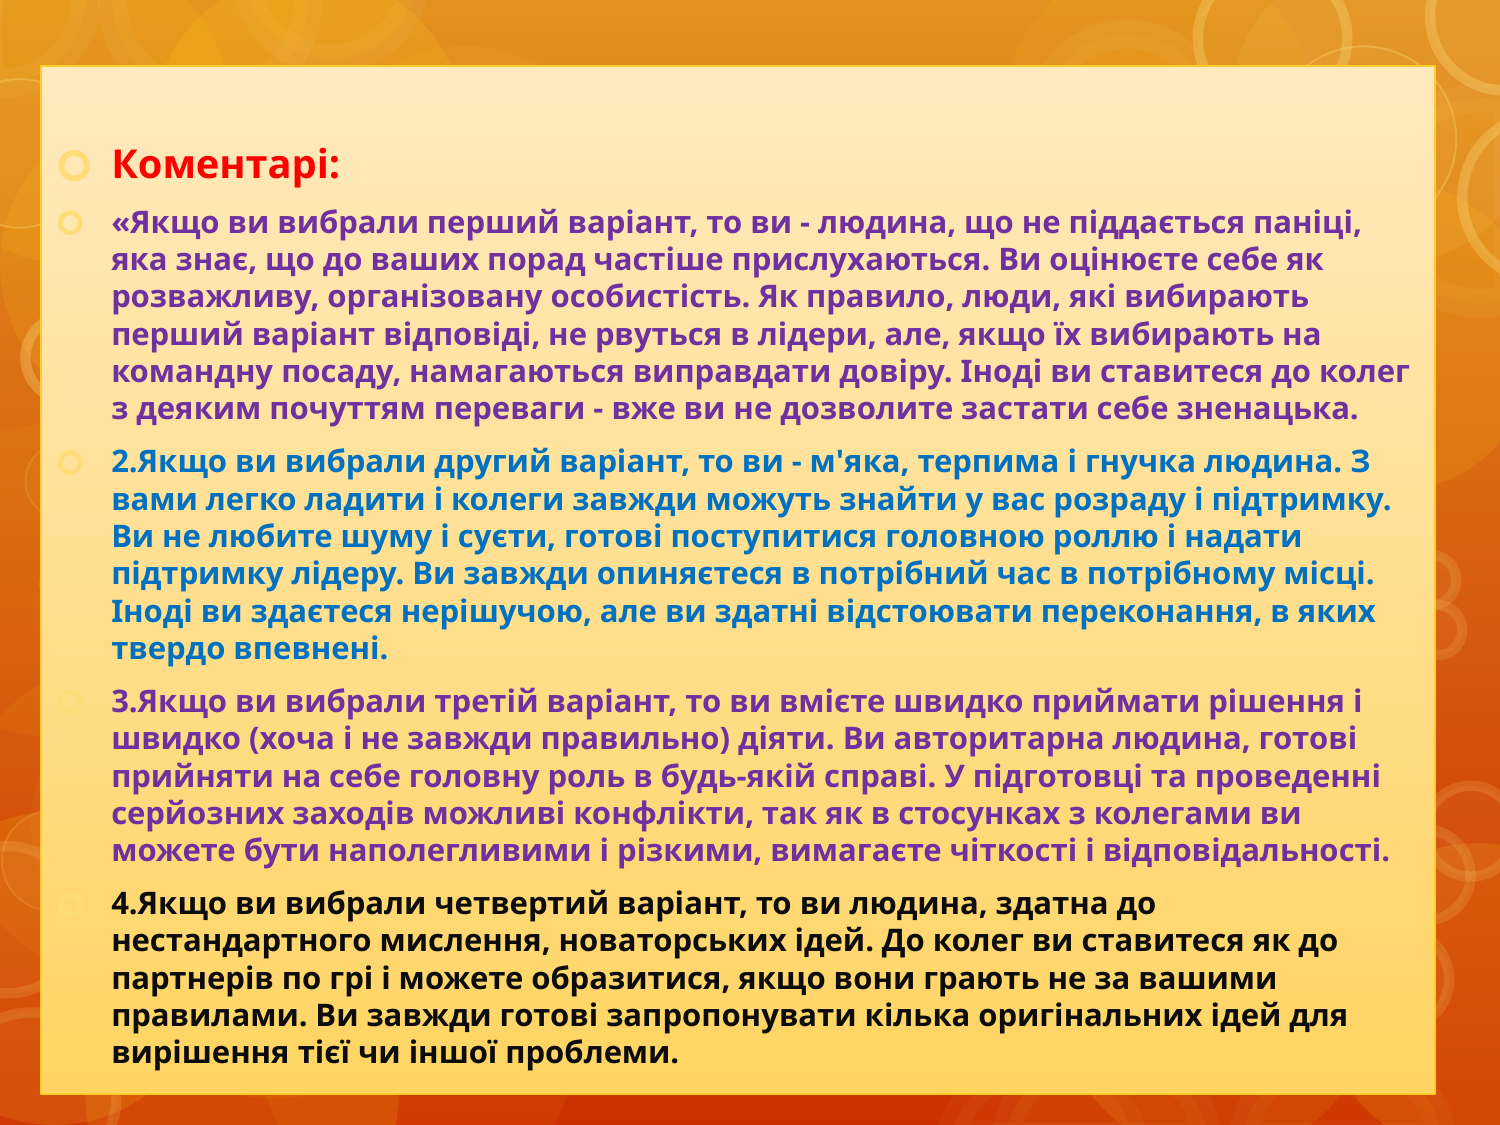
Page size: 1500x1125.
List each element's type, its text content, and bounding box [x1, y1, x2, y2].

list Коментарі: «Якщо ви вибрали перший варіант, то ви - людина, що не піддається паніці, яка знає, що до ваших порад частіше прислухаються. Ви оцінюєте себе як розважливу, організовану особистість. Як правило, люди, які вибирають перший варіант відповіді, не рвуться в лідери, але, якщо їх вибирають на командну посаду, намагаються виправдати довіру. Іноді ви ставитеся до колег з деяким почуттям переваги - вже ви не дозволите застати себе зненацька. 2.Якщо ви вибрали другий варіант, то ви - м'яка, терпима і гнучка людина. З вами легко ладити і колеги завжди можуть знайти у вас розраду і підтримку. Ви не любите шуму і суєти, готові поступитися головною роллю і надати підтримку лідеру. Ви завжди опиняєтеся в потрібний час в потрібному місці. Іноді ви здаєтеся нерішучою, але ви здатні відстоювати переконання, в яких твердо впевнені. 3.Якщо ви вибрали третій варіант, то ви вмієте швидко приймати рішення і швидко (хоча і не завжди правильно) діяти. Ви авторитарна людина, готові прийняти на себе головну роль в будь-якій справі. У підготовці та проведенні серйозних заходів можливі конфлікти, так як в стосунках з колегами ви можете бути наполегливими і різкими, вимагаєте чіткості і відповідальності. 4.Якщо ви вибрали четвертий варіант, то ви людина, здатна до нестандартного мислення, новаторських ідей. До колег ви ставитеся як до партнерів по грі і можете образитися, якщо вони грають не за вашими правилами. Ви завжди готові запропонувати кілька оригінальних ідей для вирішення тієї чи іншої проблеми. [41, 66, 1436, 1094]
